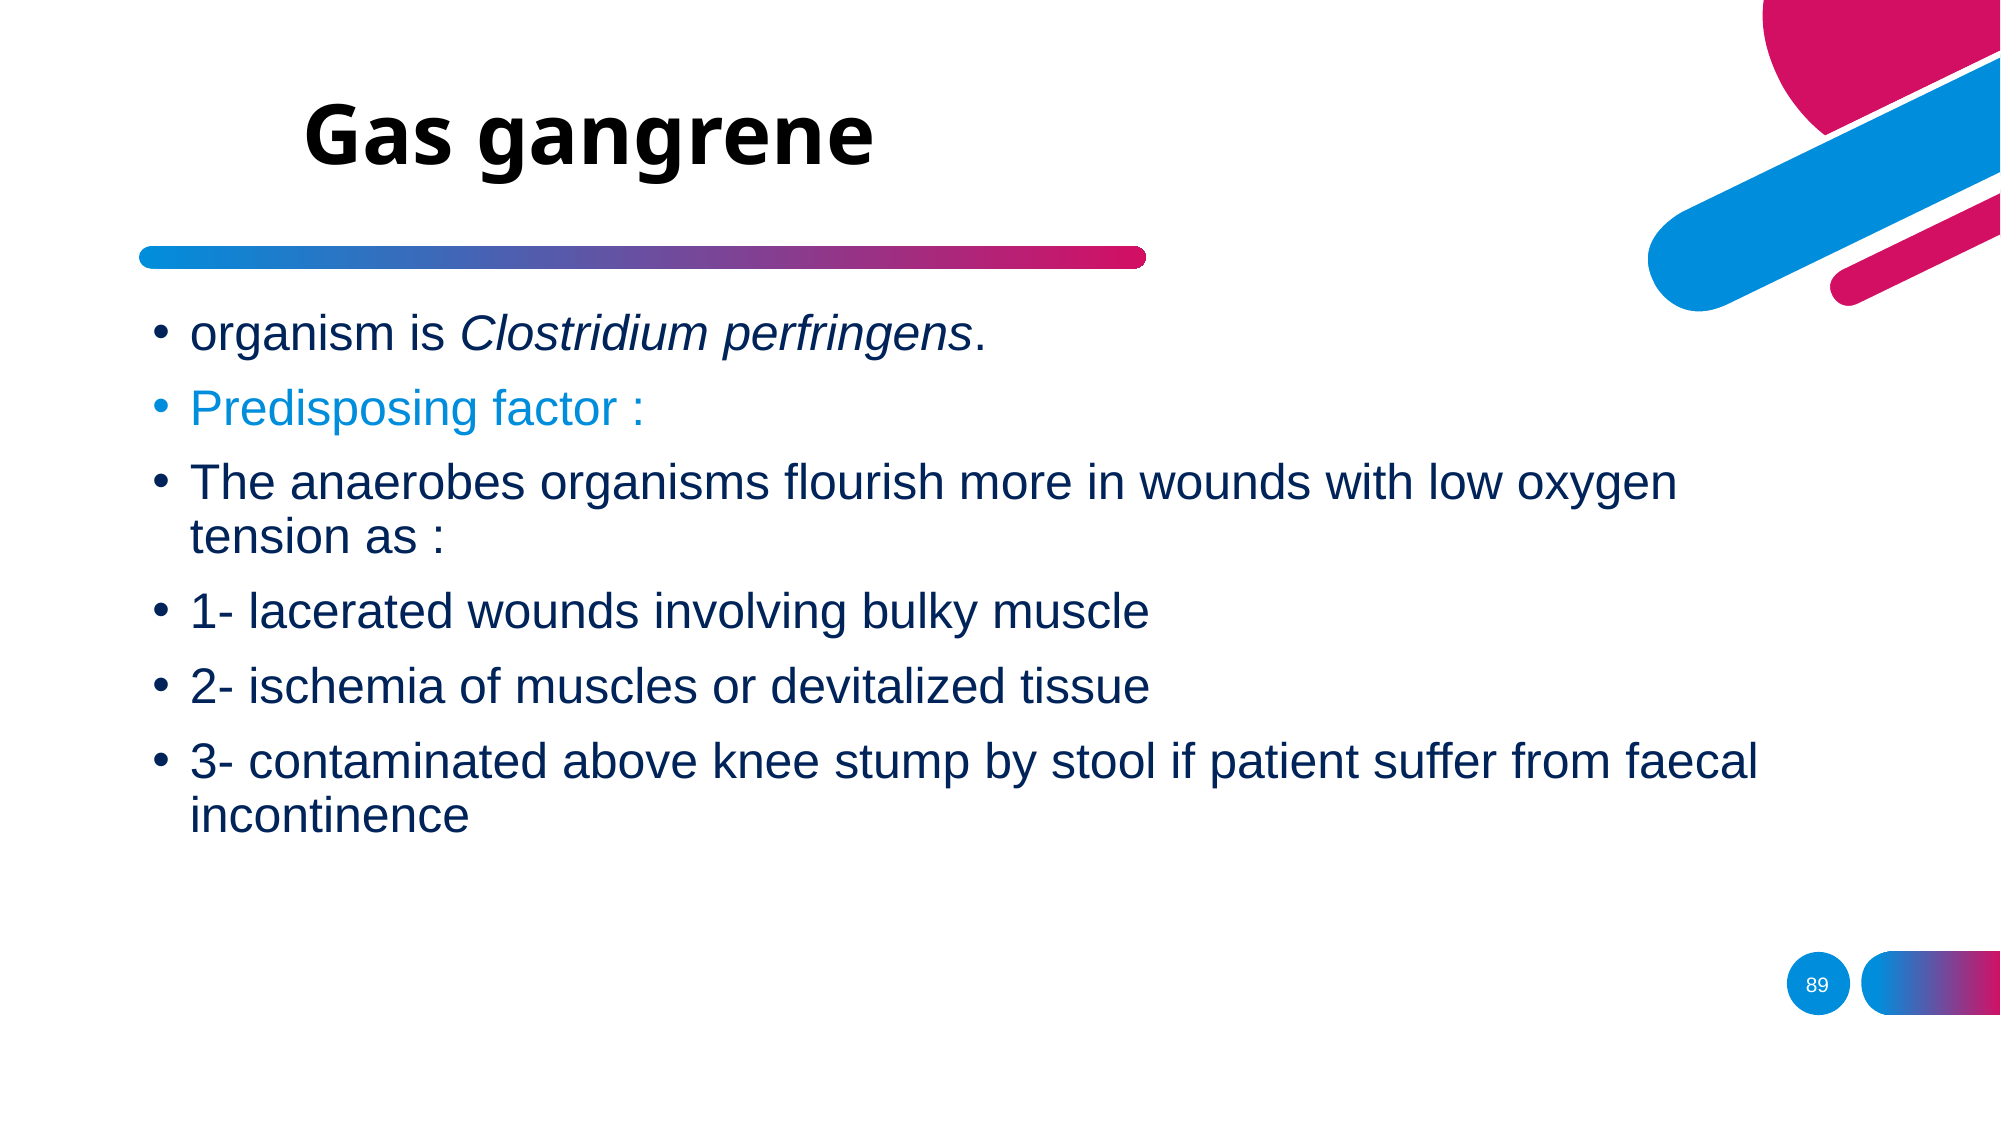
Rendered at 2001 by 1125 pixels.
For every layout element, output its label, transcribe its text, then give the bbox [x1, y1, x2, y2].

title Gas gangrene [137, 59, 1623, 215]
list organism is Clostridium perfringens. Predisposing factor : The anaerobes organisms flourish more in wounds with low oxygen tension as : 1- lacerated wounds involving bulky muscle 2- ischemia of muscles or devitalized tissue 3- contaminated above knee stump by stool if patient suffer from faecal incontinence [137, 299, 1863, 1014]
